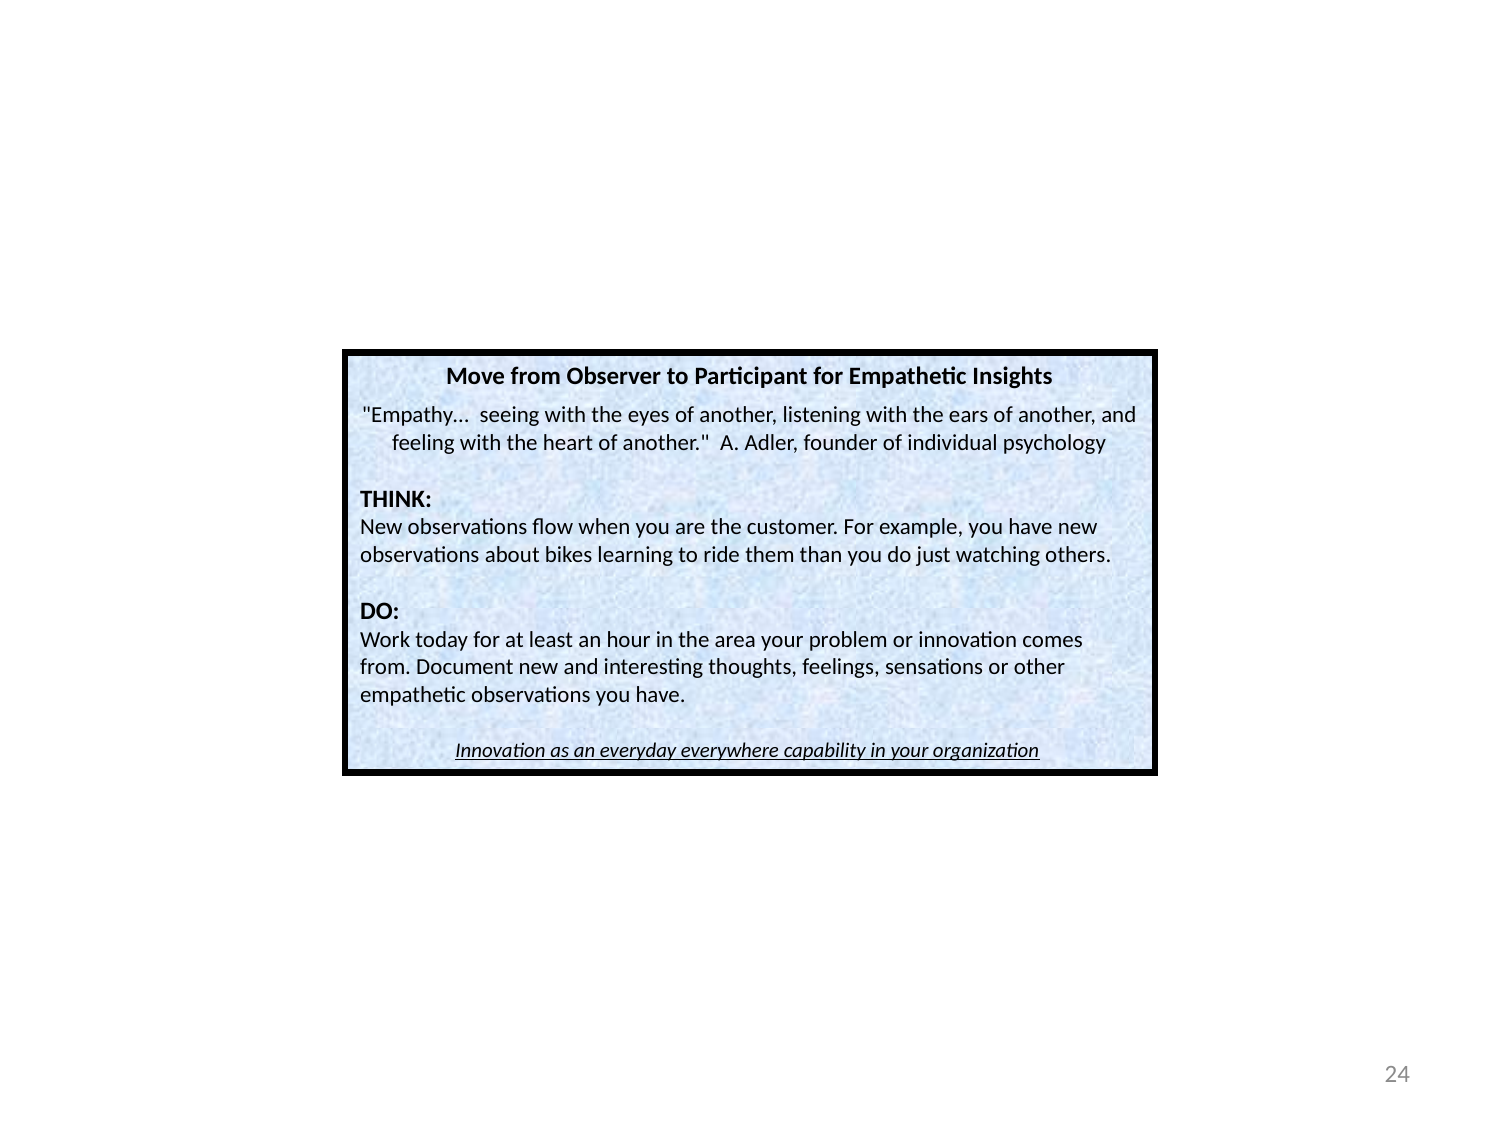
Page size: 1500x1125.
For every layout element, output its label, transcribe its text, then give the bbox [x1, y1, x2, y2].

slide_number 24 [1074, 1042, 1425, 1103]
text_box Innovation as an everyday everywhere capability in your organization [361, 728, 1134, 767]
text_box Move from Observer to Participant for Empathetic Insights "Empathy… seeing with the eyes of another, listening with the ears of another, and feeling with the heart of another." A. Adler, founder of individual psychology THINK: New observations flow when you are the customer. For example, you have new observations about bikes learning to ride them than you do just watching others. DO: Work today for at least an hour in the area your problem or innovation comes from. Document new and interesting thoughts, feelings, sensations or other empathetic observations you have. [344, 352, 1155, 773]
